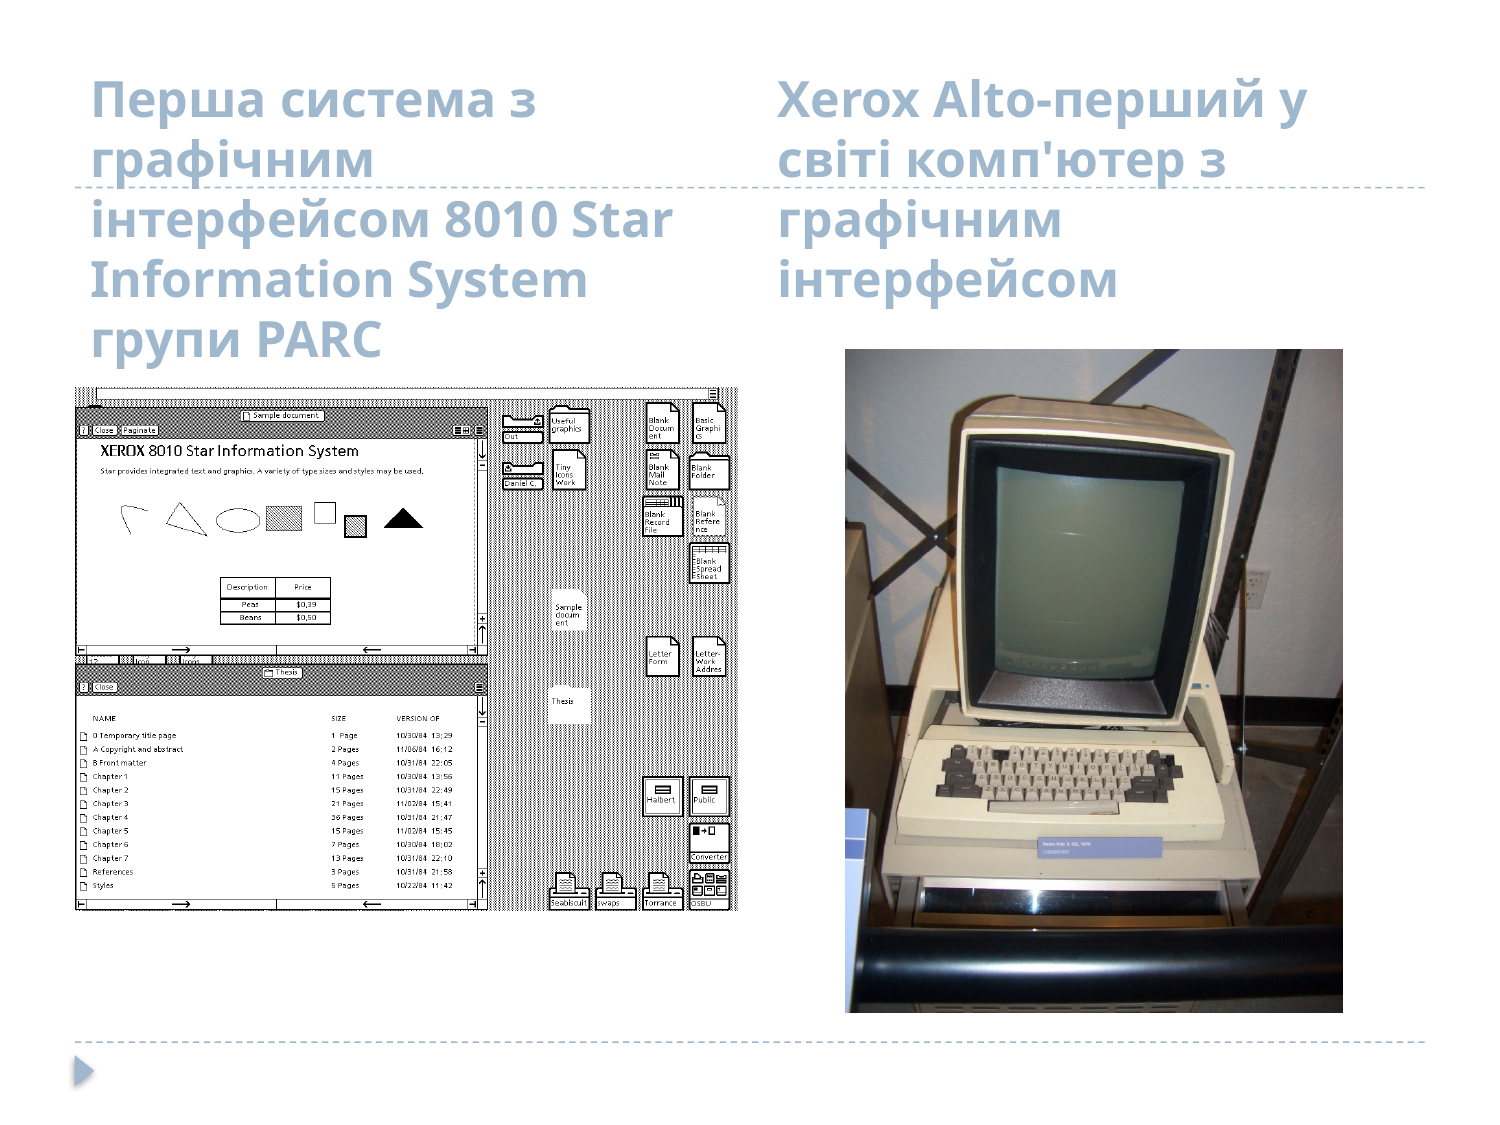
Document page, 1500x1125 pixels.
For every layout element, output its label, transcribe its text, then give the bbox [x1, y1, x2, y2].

list Xerox Alto-перший у світі комп'ютер з графічним інтерфейсом [762, 75, 1426, 388]
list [844, 349, 1343, 1013]
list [74, 387, 738, 912]
list Перша система з графічним інтерфейсом 8010 Star Information System групи PARC [75, 75, 738, 375]
